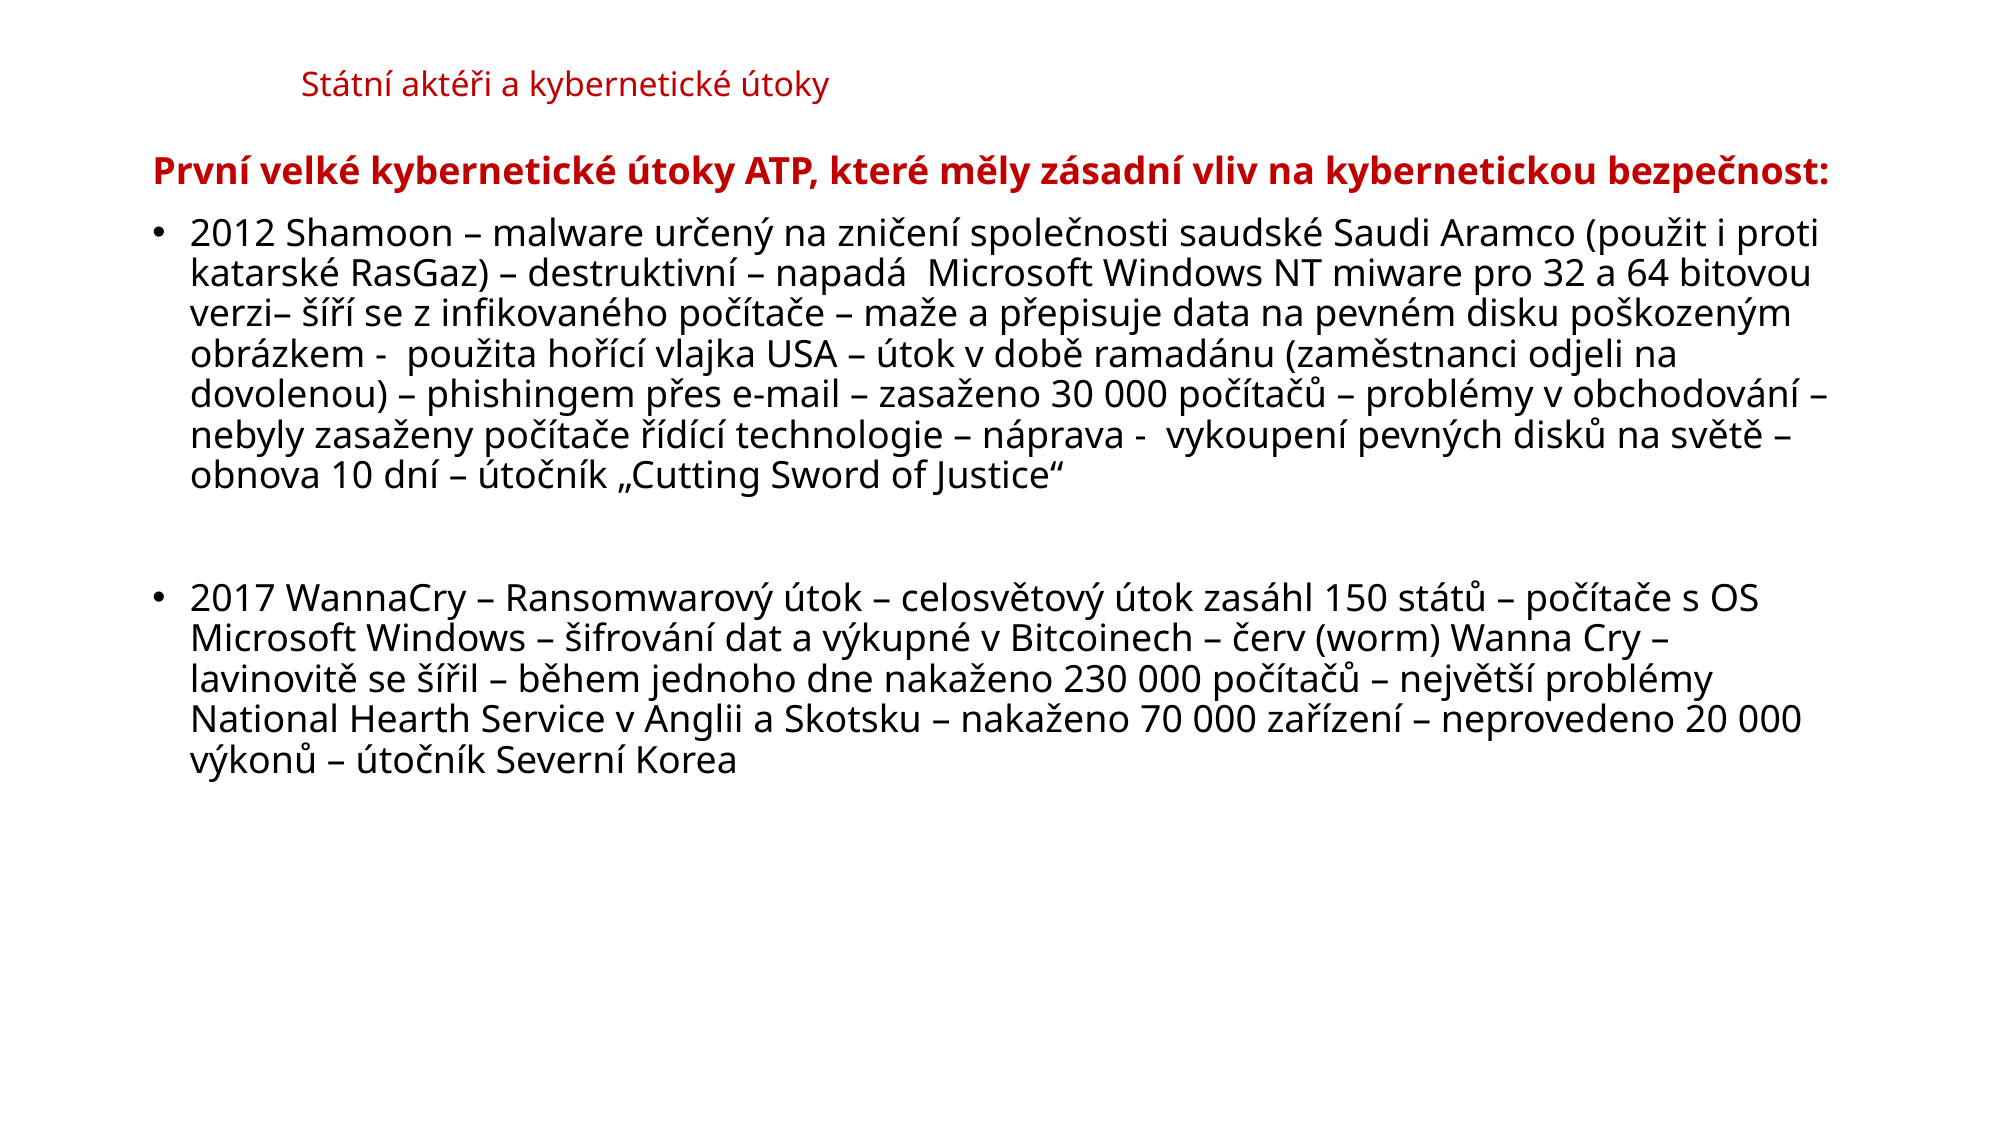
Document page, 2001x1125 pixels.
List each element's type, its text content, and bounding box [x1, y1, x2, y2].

title Státní aktéři a kybernetické útoky [137, 59, 1863, 112]
list První velké kybernetické útoky ATP, které měly zásadní vliv na kybernetickou bezpečnost: 2012 Shamoon – malware určený na zničení společnosti saudské Saudi Aramco (použit i proti katarské RasGaz) – destruktivní – napadá Microsoft Windows NT miware pro 32 a 64 bitovou verzi– šíří se z infikovaného počítače – maže a přepisuje data na pevném disku poškozeným obrázkem - použita hořící vlajka USA – útok v době ramadánu (zaměstnanci odjeli na dovolenou) – phishingem přes e-mail – zasaženo 30 000 počítačů – problémy v obchodování – nebyly zasaženy počítače řídící technologie – náprava - vykoupení pevných disků na světě – obnova 10 dní – útočník „Cutting Sword of Justice“ 2017 WannaCry – Ransomwarový útok – celosvětový útok zasáhl 150 států – počítače s OS Microsoft Windows – šifrování dat a výkupné v Bitcoinech – červ (worm) Wanna Cry – lavinovitě se šířil – během jednoho dne nakaženo 230 000 počítačů – největší problémy National Hearth Service v Anglii a Skotsku – nakaženo 70 000 zařízení – neprovedeno 20 000 výkonů – útočník Severní Korea [137, 144, 1863, 1014]
